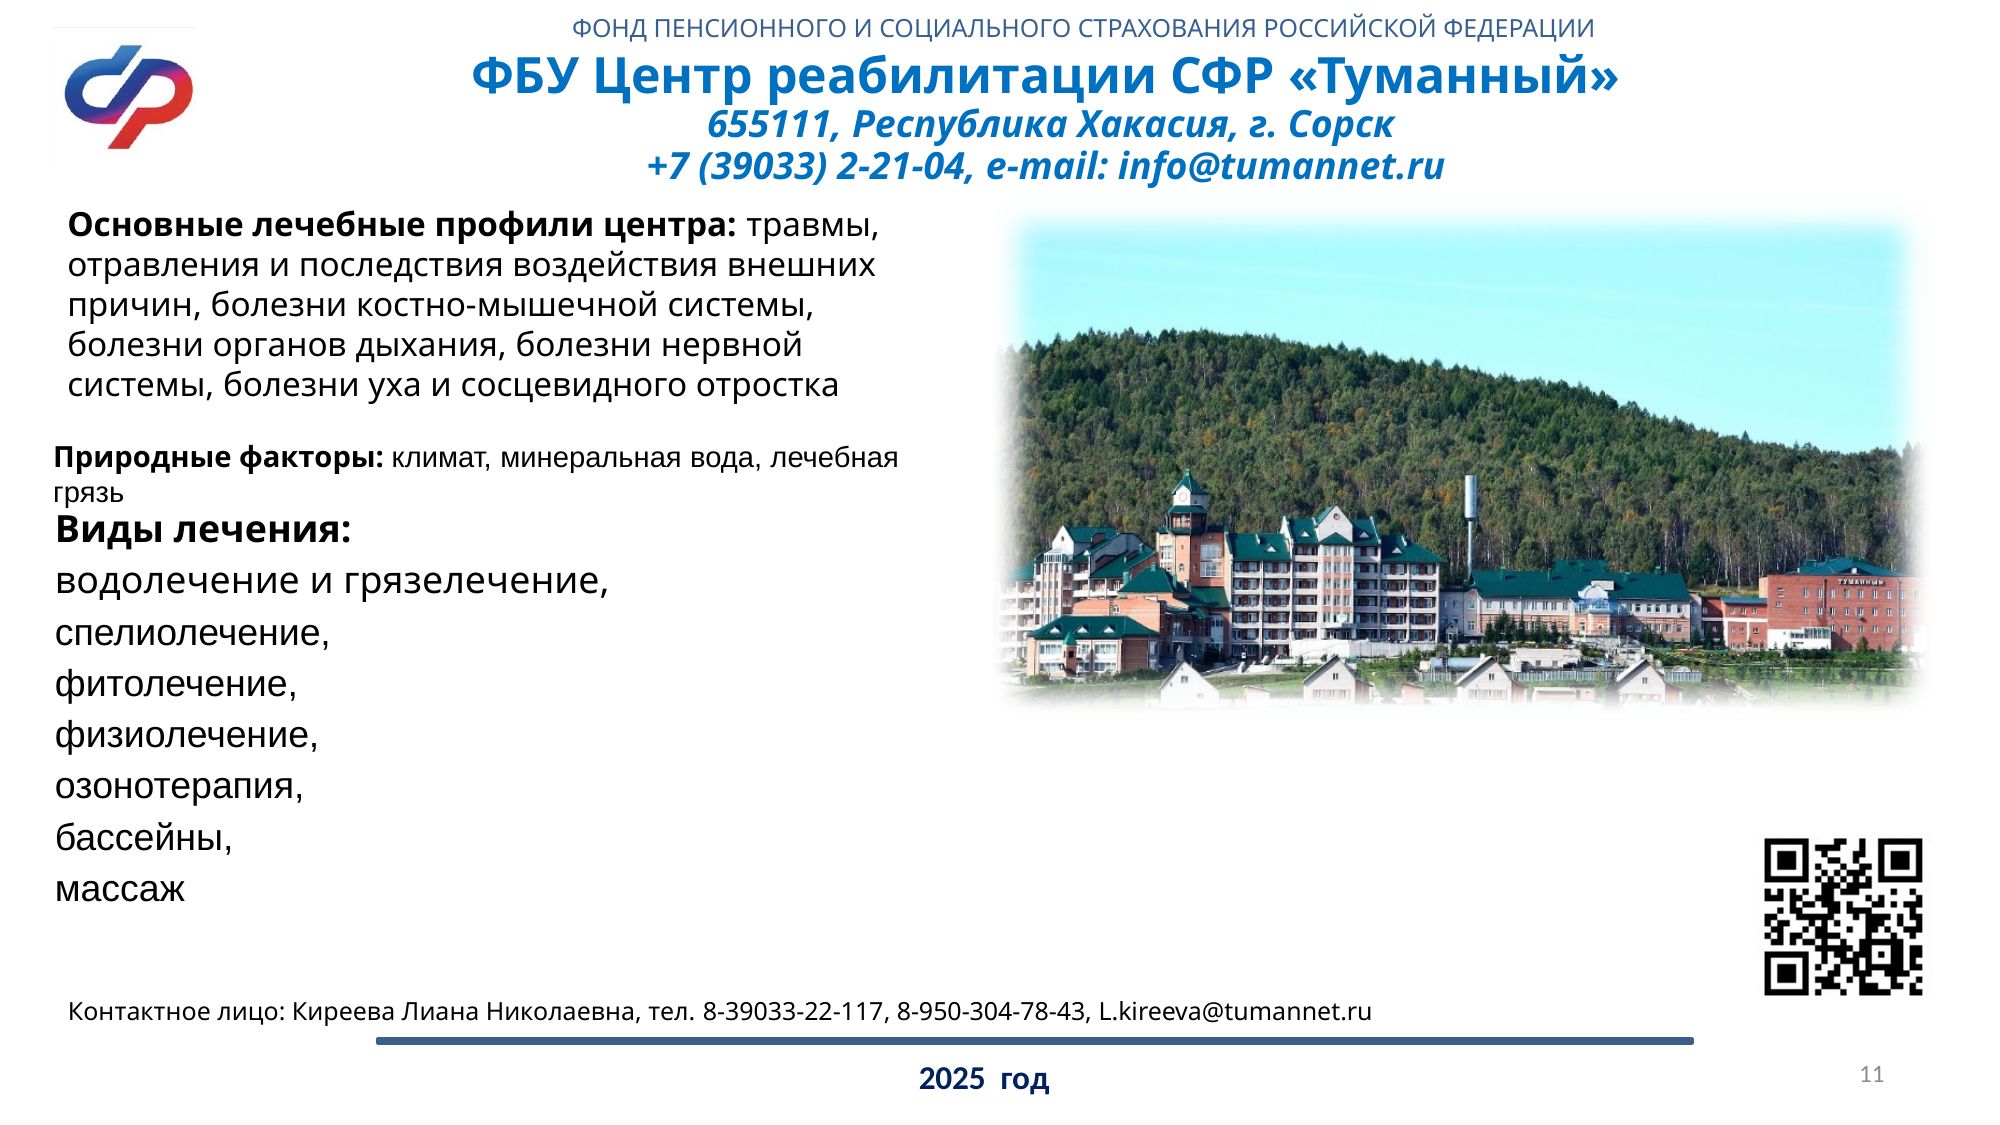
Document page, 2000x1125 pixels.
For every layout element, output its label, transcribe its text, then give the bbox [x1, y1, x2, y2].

text_box ФБУ Центр реабилитации СФР «Туманный» 655111, Республика Хакасия, г. Сорск +7 (39033) 2-21-04, e-mail: info@tumannet.ru [274, 52, 1819, 197]
text_box [376, 1037, 1694, 1045]
picture [1757, 833, 1932, 1002]
picture [990, 196, 1932, 717]
slide_number 11 [1433, 1042, 1900, 1103]
picture [54, 26, 197, 166]
text_box Виды лечения: водолечение и грязелечение, спелиолечение, фитолечение, физиолечение, озонотерапия, бассейны, массаж [40, 491, 941, 917]
text_box 2025 год [0, 1048, 1969, 1125]
text_box Основные лечебные профили центра: травмы, отравления и последствия воздействия внешних причин, болезни костно-мышечной системы, болезни органов дыхания, болезни нервной системы, болезни уха и сосцевидного отростка [52, 196, 962, 411]
text_box ФОНД пенсионного и СОЦИАЛЬНОГО СТРАХОВАНИЯ РОССИЙСКОЙ ФЕДЕРАЦИИ [217, 4, 1953, 50]
text_box Контактное лицо: Киреева Лиана Николаевна, тел. 8-39033-22-117, 8-950-304-78-43, L.kireeva@tumannet.ru [53, 987, 1436, 1033]
text_box Природные факторы: климат, минеральная вода, лечебная грязь [38, 430, 984, 516]
